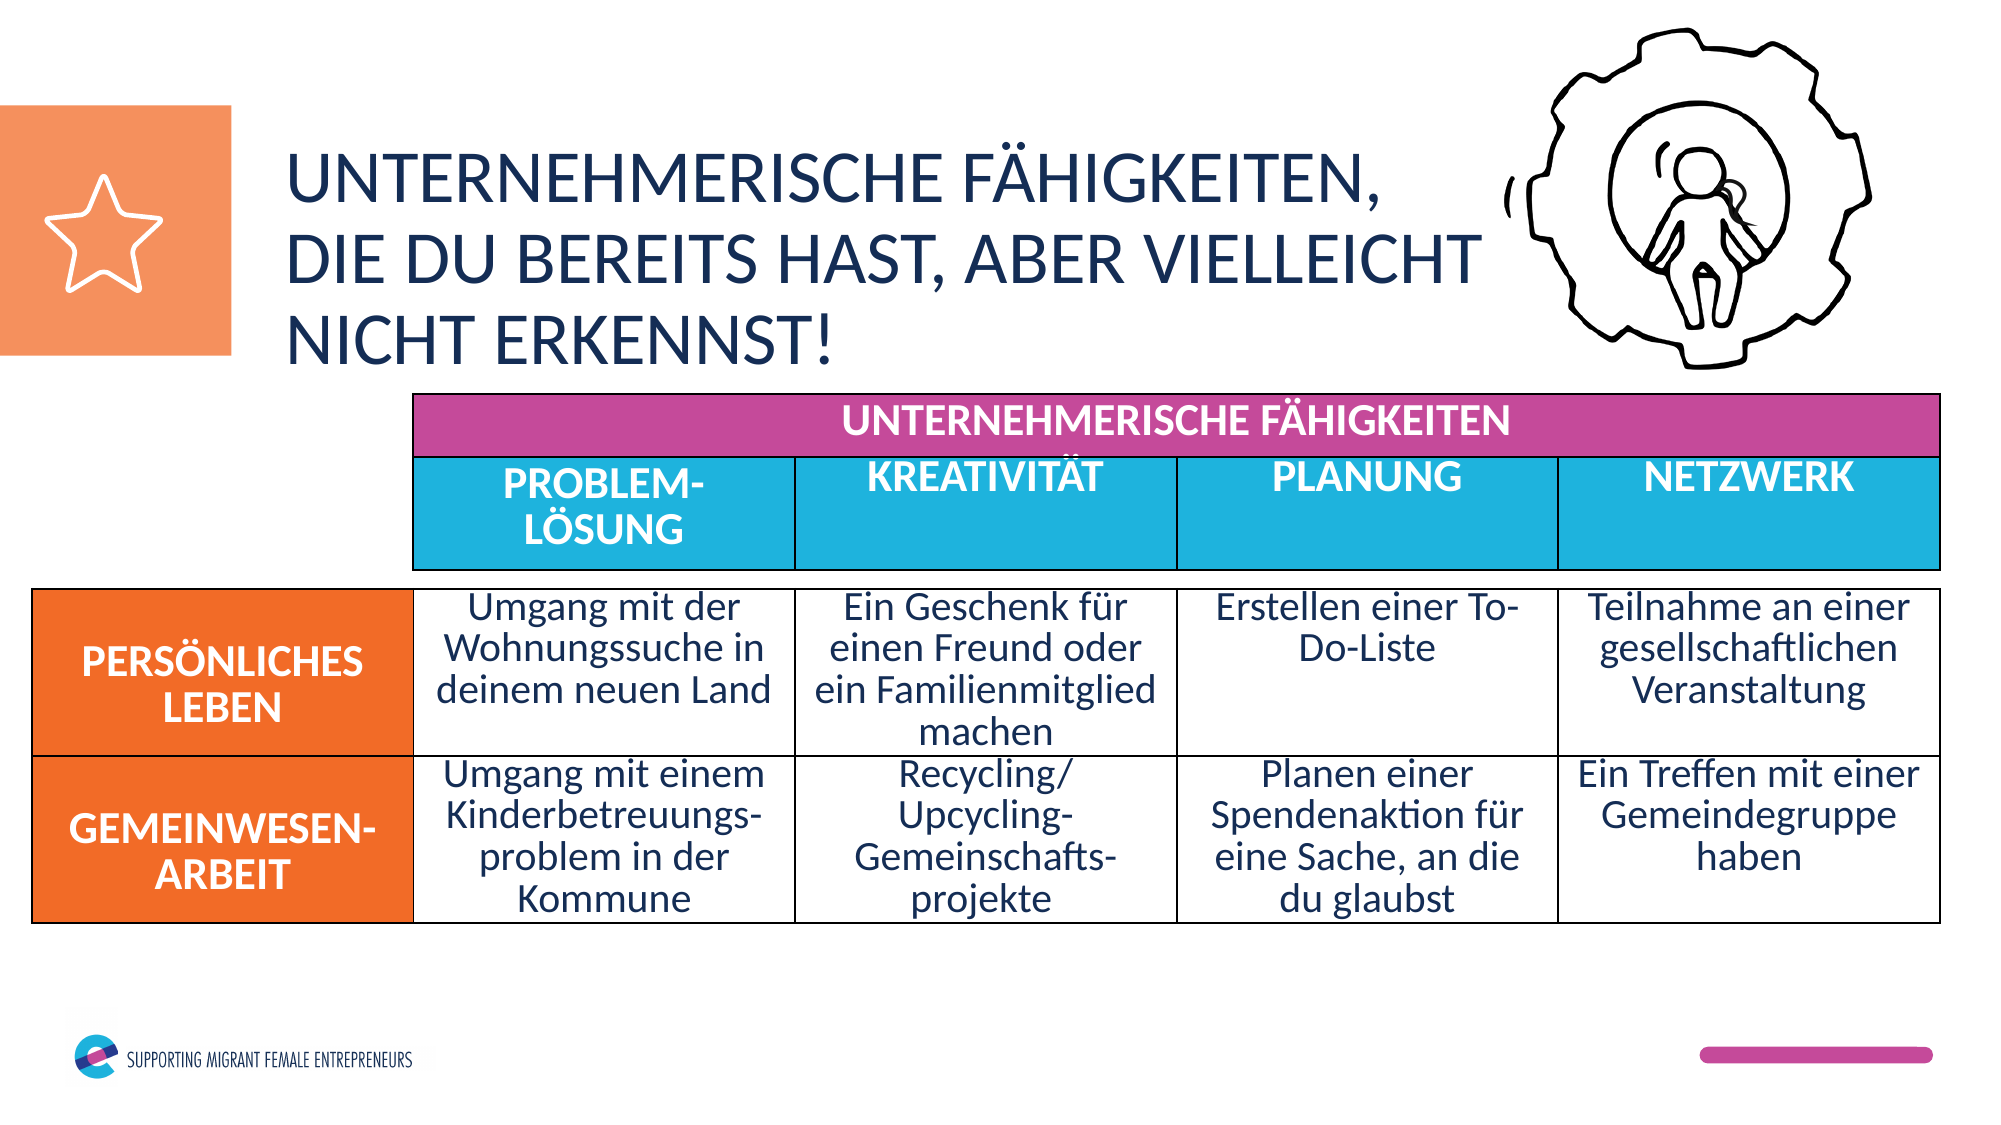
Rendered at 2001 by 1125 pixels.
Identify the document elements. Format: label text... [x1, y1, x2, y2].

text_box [1481, 19, 1903, 397]
table_cell GEMEINWESEN- ARBEIT [33, 757, 413, 922]
table_cell Planen einer Spendenaktion für eine Sache, an die du glaubst [1178, 757, 1557, 922]
picture [65, 1007, 118, 1087]
table_header Teilnahme an einer gesellschaftlichen Veranstaltung [1559, 590, 1939, 755]
table_cell NETZWERK [1559, 458, 1939, 569]
table_header UNTERNEHMERISCHE FÄHIGKEITEN [414, 395, 1939, 456]
table_cell Recycling/ Upcycling-Gemeinschafts-projekte [796, 757, 1176, 922]
table_cell PLANUNG [1178, 458, 1557, 569]
table_header PERSÖNLICHES LEBEN [33, 590, 413, 755]
table_cell Umgang mit einem Kinderbetreuungs-problem in der Kommune [414, 757, 794, 922]
table_cell PROBLEM-LÖSUNG [414, 458, 794, 569]
table_cell Ein Treffen mit einer Gemeindegruppe haben [1559, 757, 1939, 922]
list UNTERNEHMERISCHE FÄHIGKEITEN, DIE DU BEREITS HAST, ABER VIELLEICHT NICHT ERKENNST! [270, 129, 1481, 245]
table_header Umgang mit der Wohnungssuche in deinem neuen Land [414, 590, 794, 755]
table_header Erstellen einer To-Do-Liste [1178, 590, 1557, 755]
table_cell KREATIVITÄT [796, 458, 1176, 569]
table_header Ein Geschenk für einen Freund oder ein Familienmitglied machen [796, 590, 1176, 755]
picture [126, 1046, 436, 1071]
